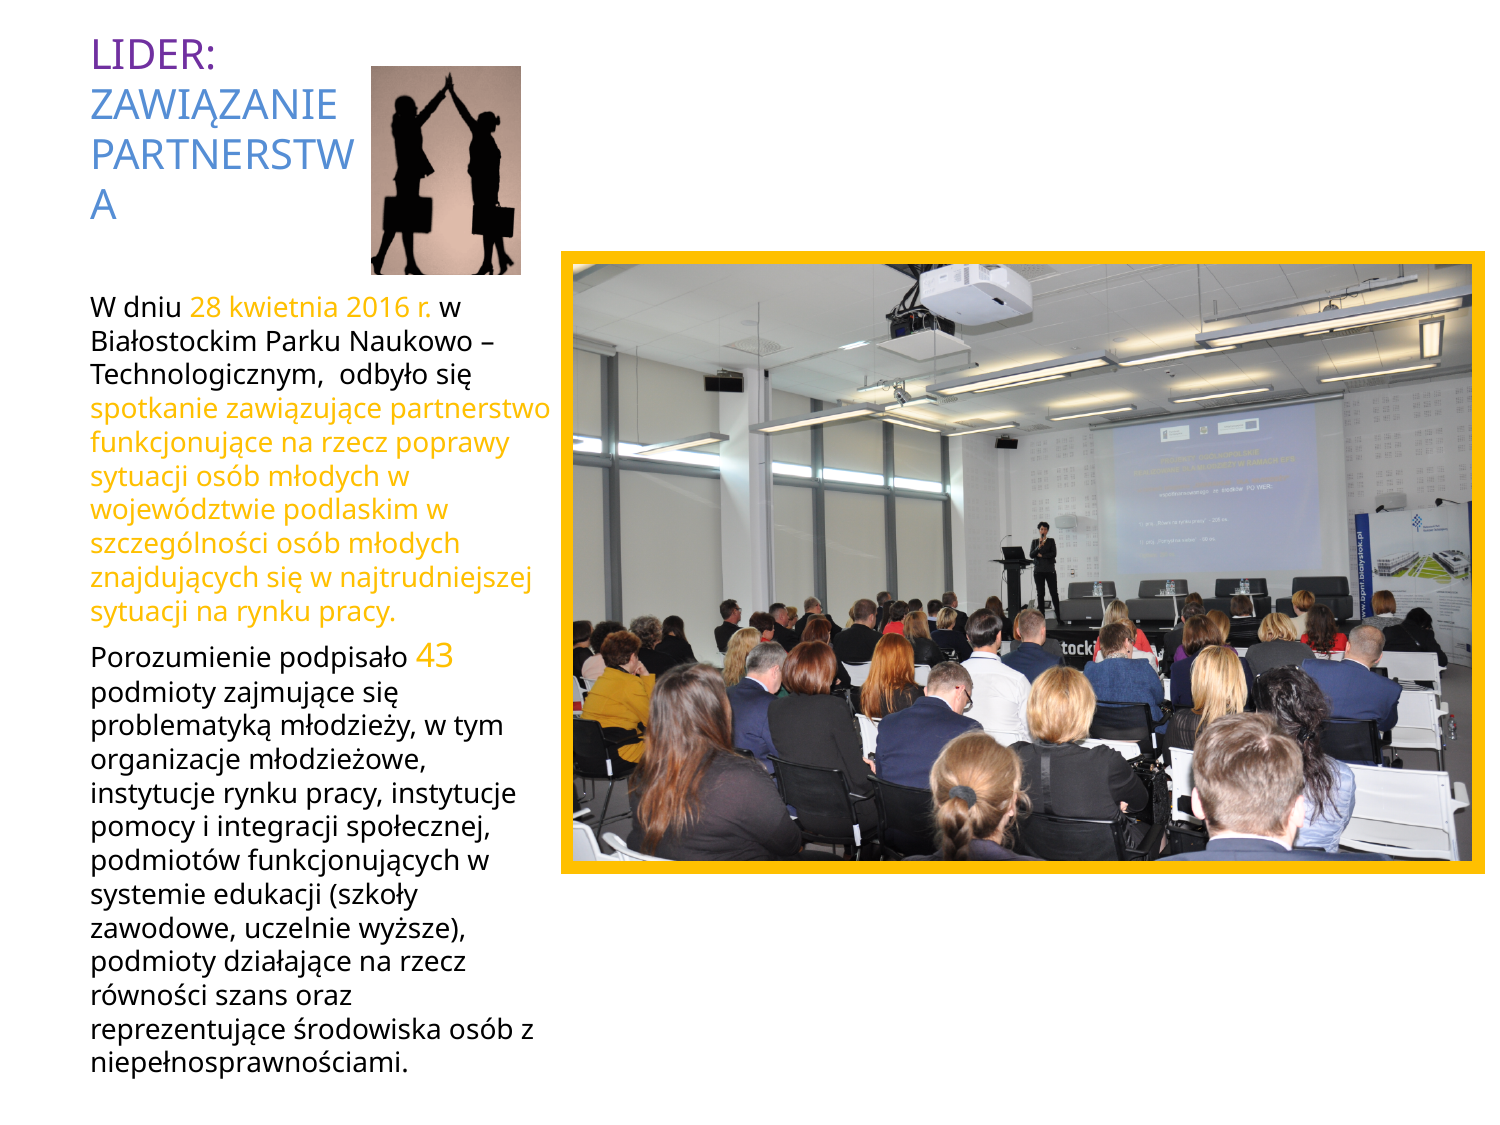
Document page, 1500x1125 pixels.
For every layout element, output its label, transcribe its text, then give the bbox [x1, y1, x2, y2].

title LIDER: ZAWIĄZANIE PARTNERSTWA [75, 66, 369, 208]
list W dniu 28 kwietnia 2016 r. w Białostockim Parku Naukowo – Technologicznym, odbyło się spotkanie zawiązujące partnerstwo funkcjonujące na rzecz poprawy sytuacji osób młodych w województwie podlaskim w szczególności osób młodych znajdujących się w najtrudniejszej sytuacji na rynku pracy. Porozumienie podpisało 43 podmioty zajmujące się problematyką młodzieży, w tym organizacje młodzieżowe, instytucje rynku pracy, instytucje pomocy i integracji społecznej, podmiotów funkcjonujących w systemie edukacji (szkoły zawodowe, uczelnie wyższe), podmioty działające na rzecz równości szans oraz reprezentujące środowiska osób z niepełnosprawnościami. [75, 208, 569, 1125]
picture [371, 66, 521, 275]
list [573, 263, 1473, 862]
